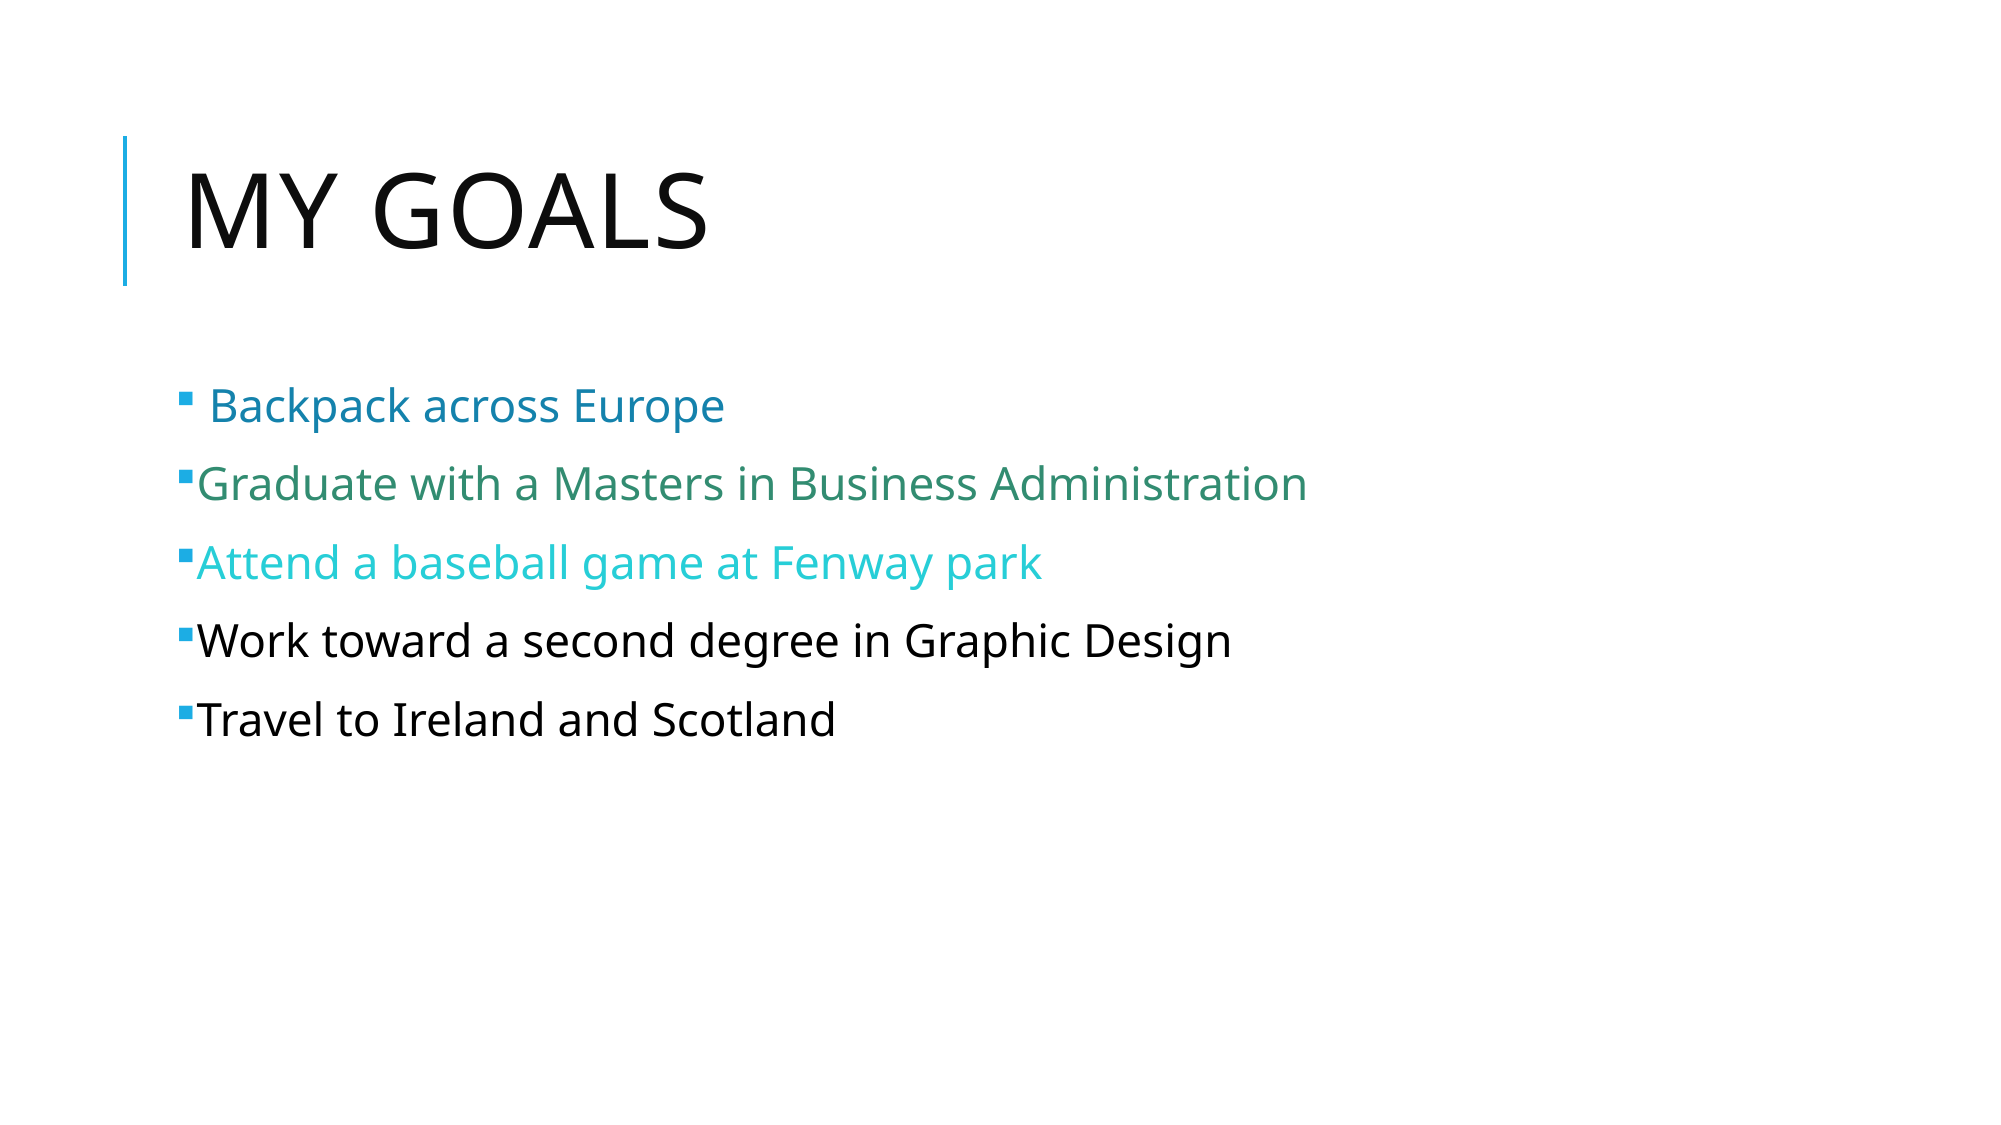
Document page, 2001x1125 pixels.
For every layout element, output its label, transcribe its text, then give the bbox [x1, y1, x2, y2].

list Backpack across Europe Graduate with a Masters in Business Administration Attend a baseball game at Fenway park Work toward a second degree in Graphic Design Travel to Ireland and Scotland [168, 375, 1763, 1035]
title My Goals [168, 96, 1763, 342]
